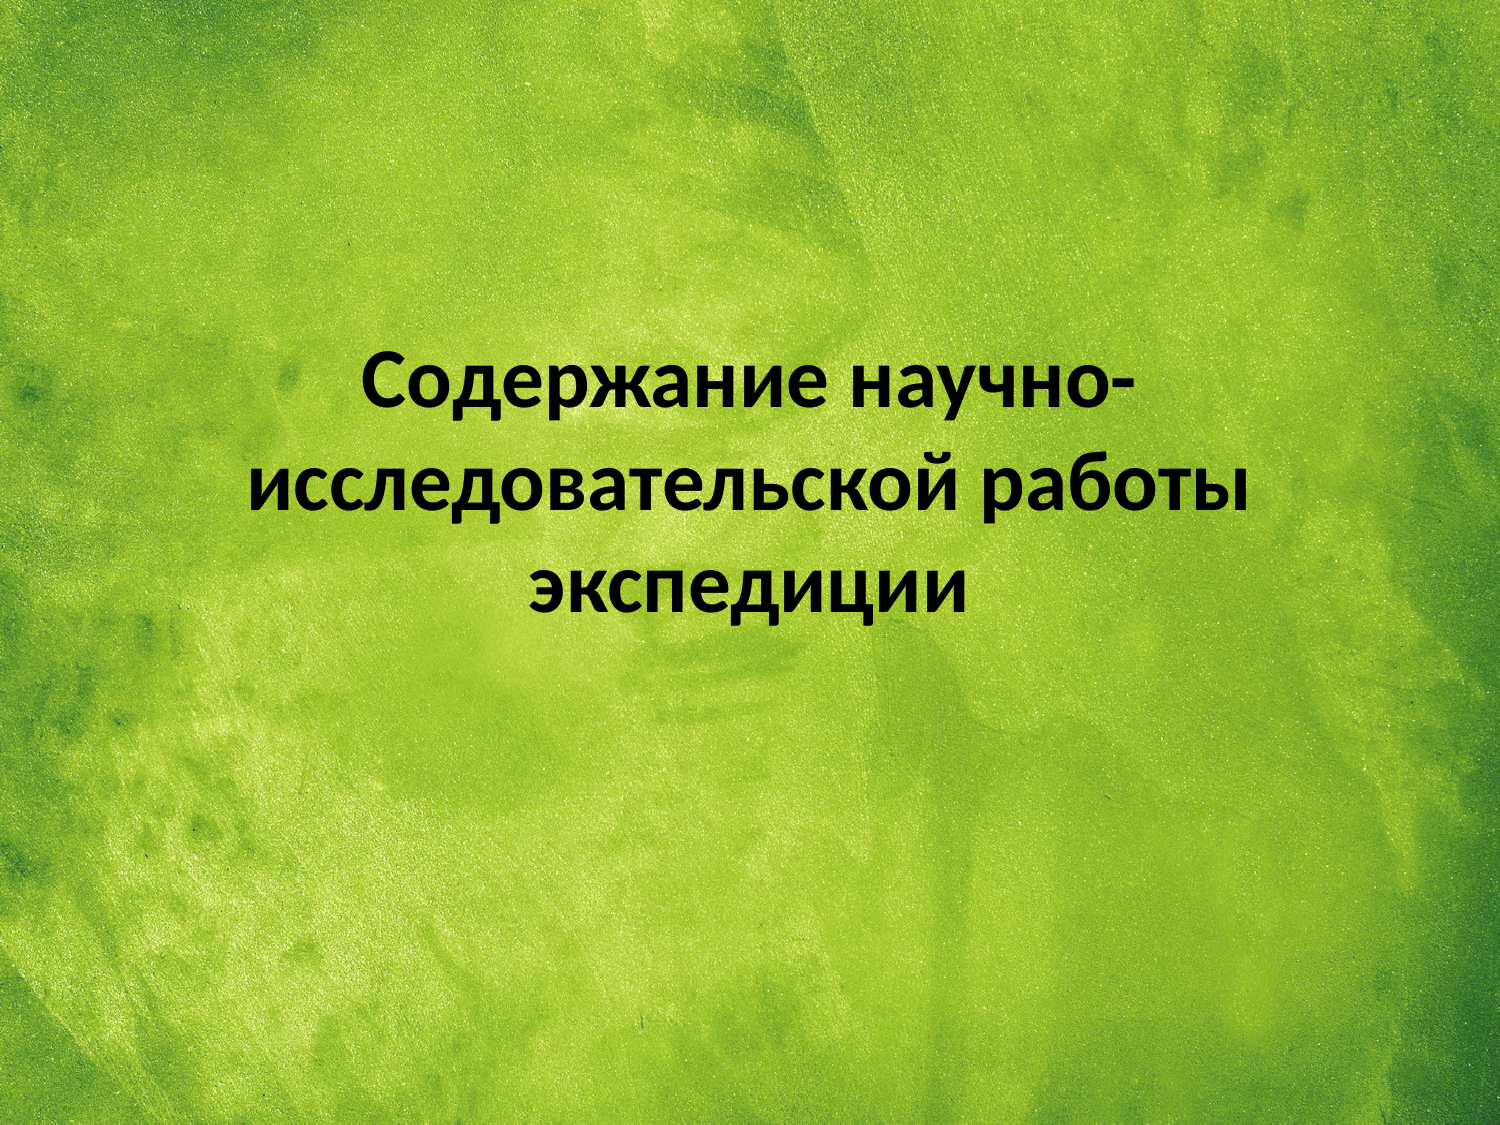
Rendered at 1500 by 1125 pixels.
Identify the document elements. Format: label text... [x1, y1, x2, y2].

title Содержание научно-исследовательской работы экспедиции [112, 314, 1388, 638]
